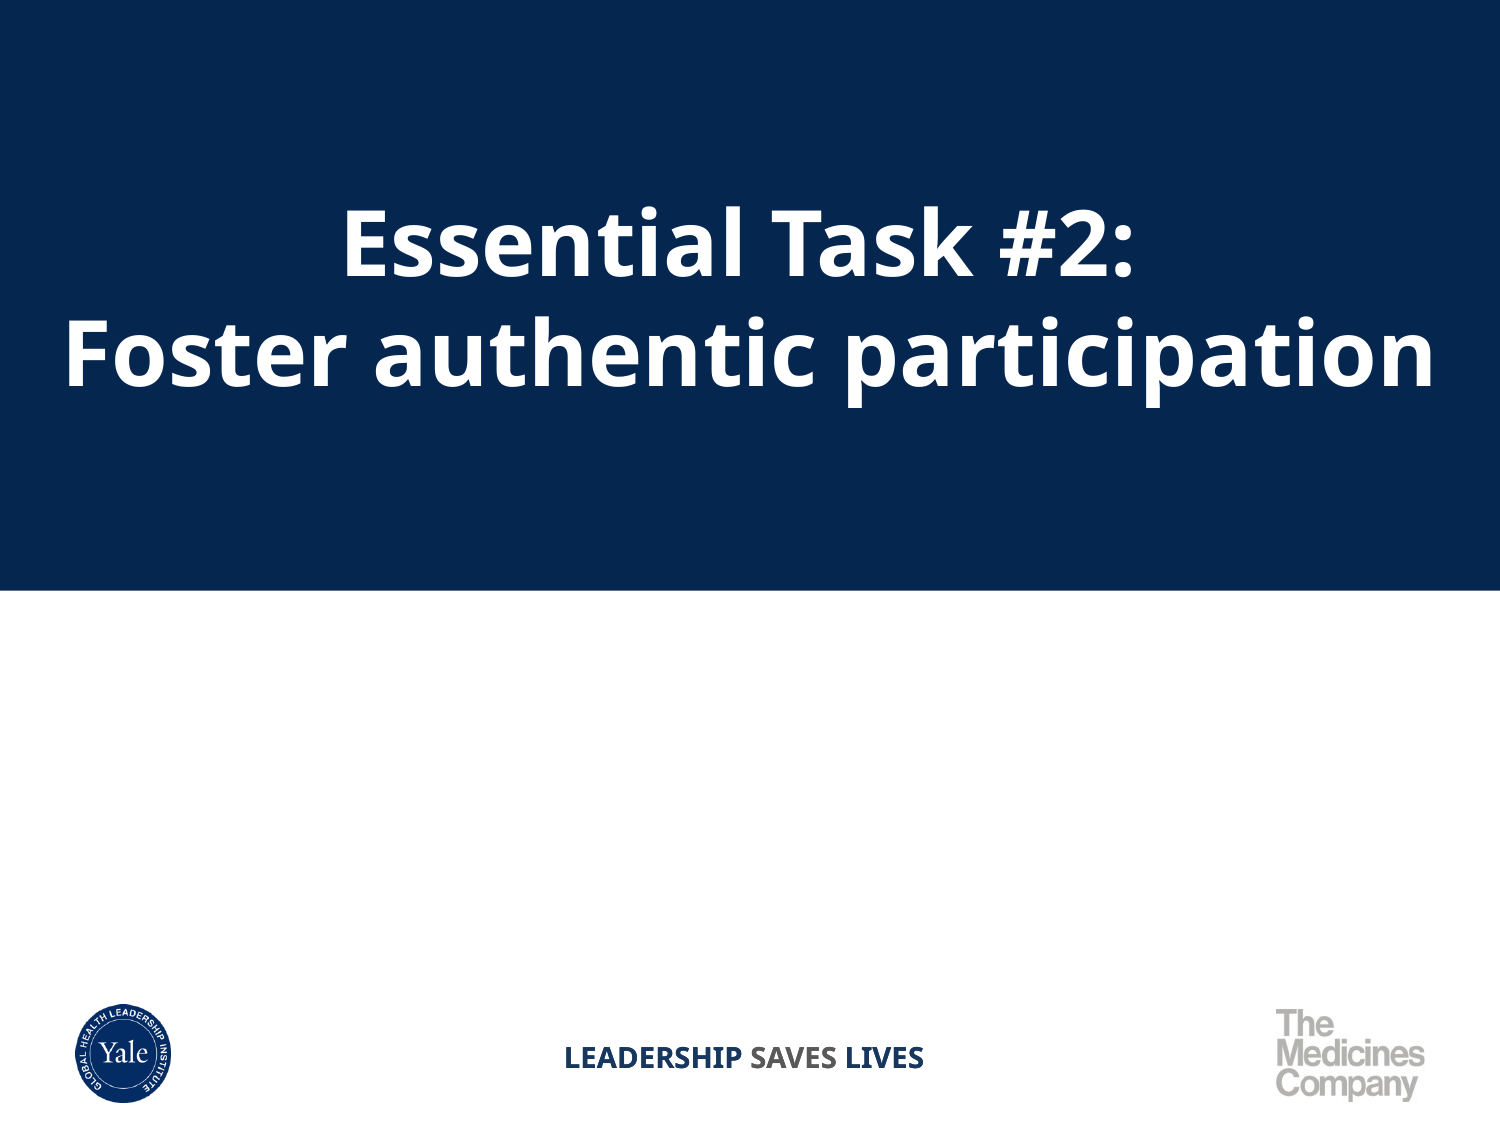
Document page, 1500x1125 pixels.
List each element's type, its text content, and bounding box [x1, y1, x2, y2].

text_box Leadership Saves Lives [475, 1026, 1013, 1087]
picture [74, 1004, 171, 1103]
picture [1275, 1008, 1426, 1103]
title Essential Task #2: Foster authentic participation [0, 0, 1500, 591]
